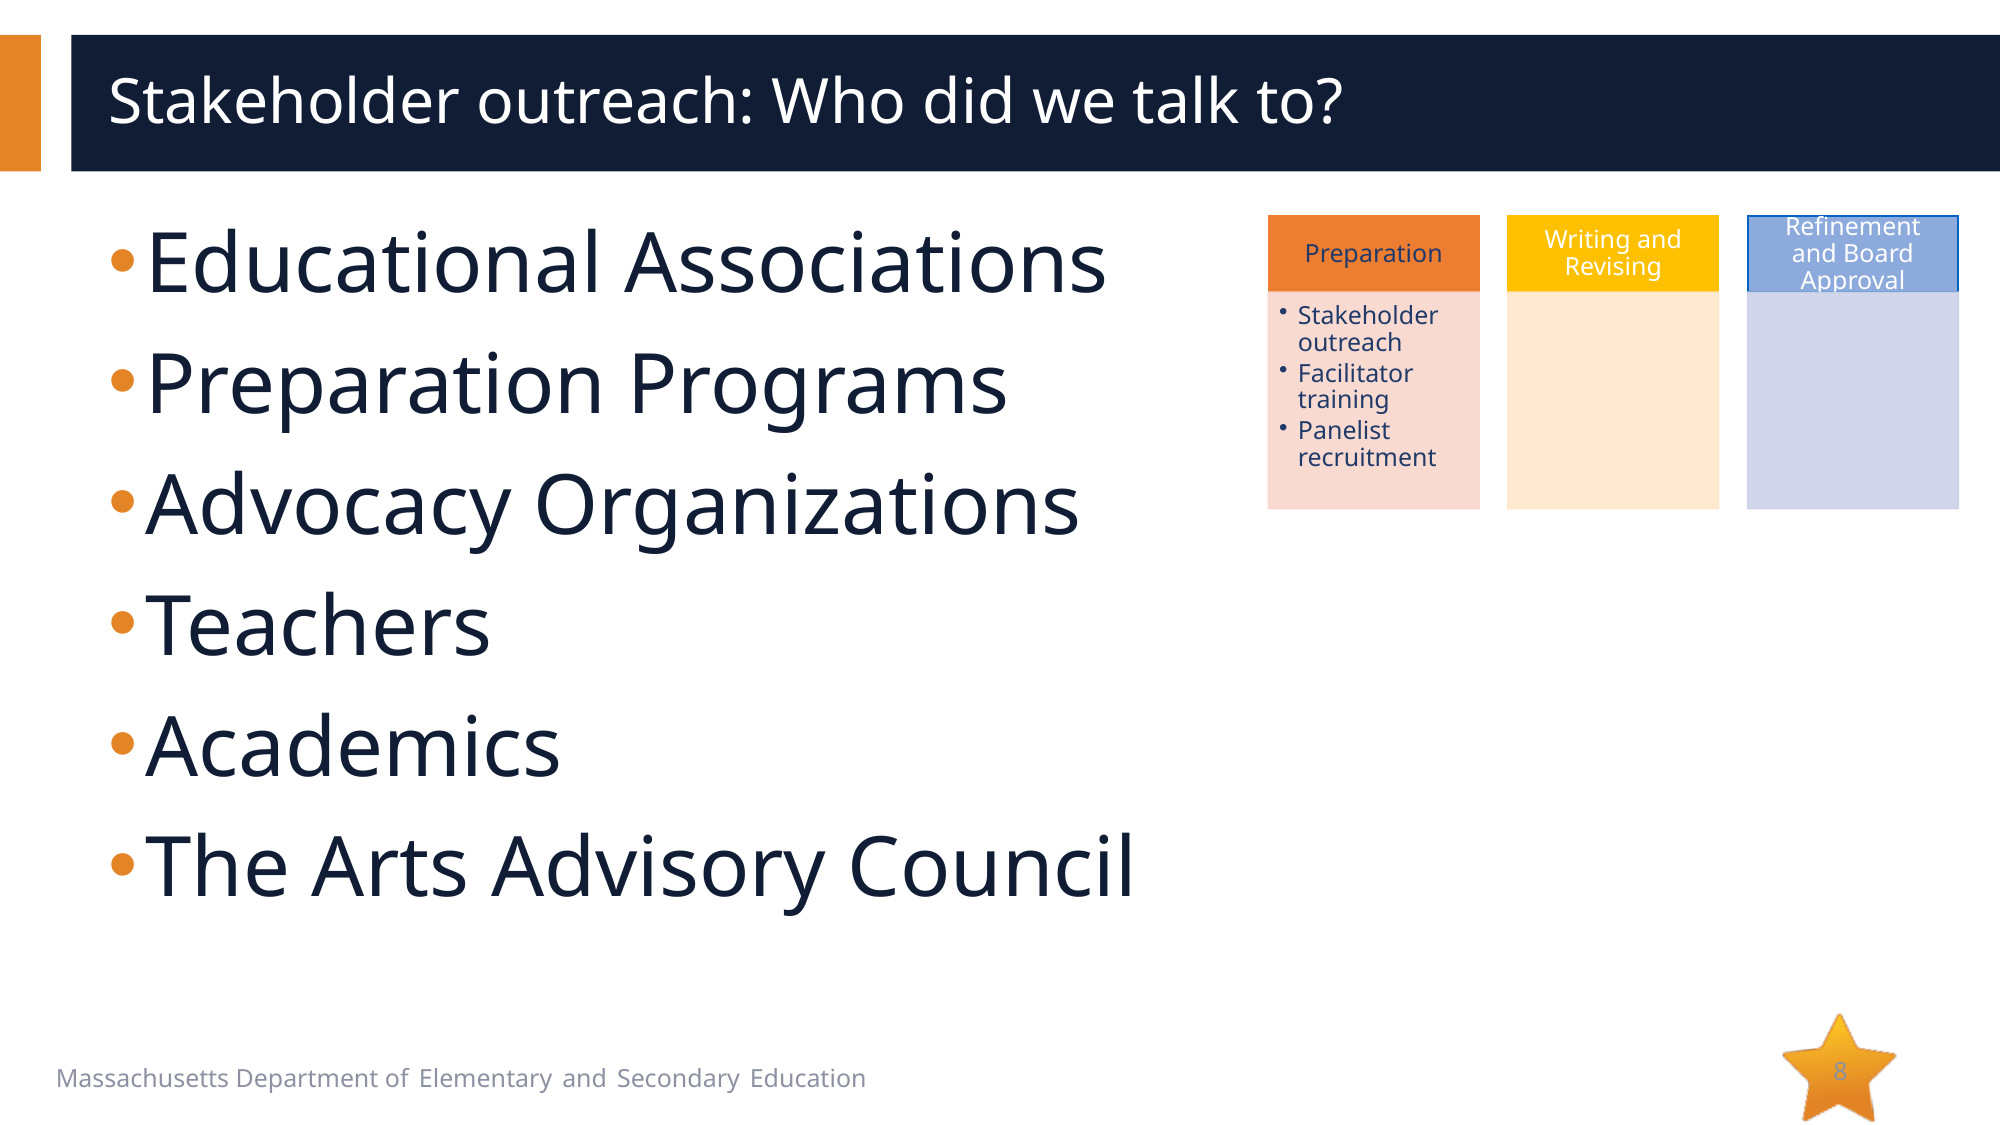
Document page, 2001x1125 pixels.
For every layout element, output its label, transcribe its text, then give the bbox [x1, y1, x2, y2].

slide_number 8 [1412, 1042, 1863, 1103]
list Educational Associations Preparation Programs Advocacy Organizations Teachers Academics The Arts Advisory Council [93, 201, 1959, 1031]
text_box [1268, 182, 1959, 543]
title Stakeholder outreach: Who did we talk to? [93, 47, 1959, 159]
picture [1775, 1031, 1909, 1125]
